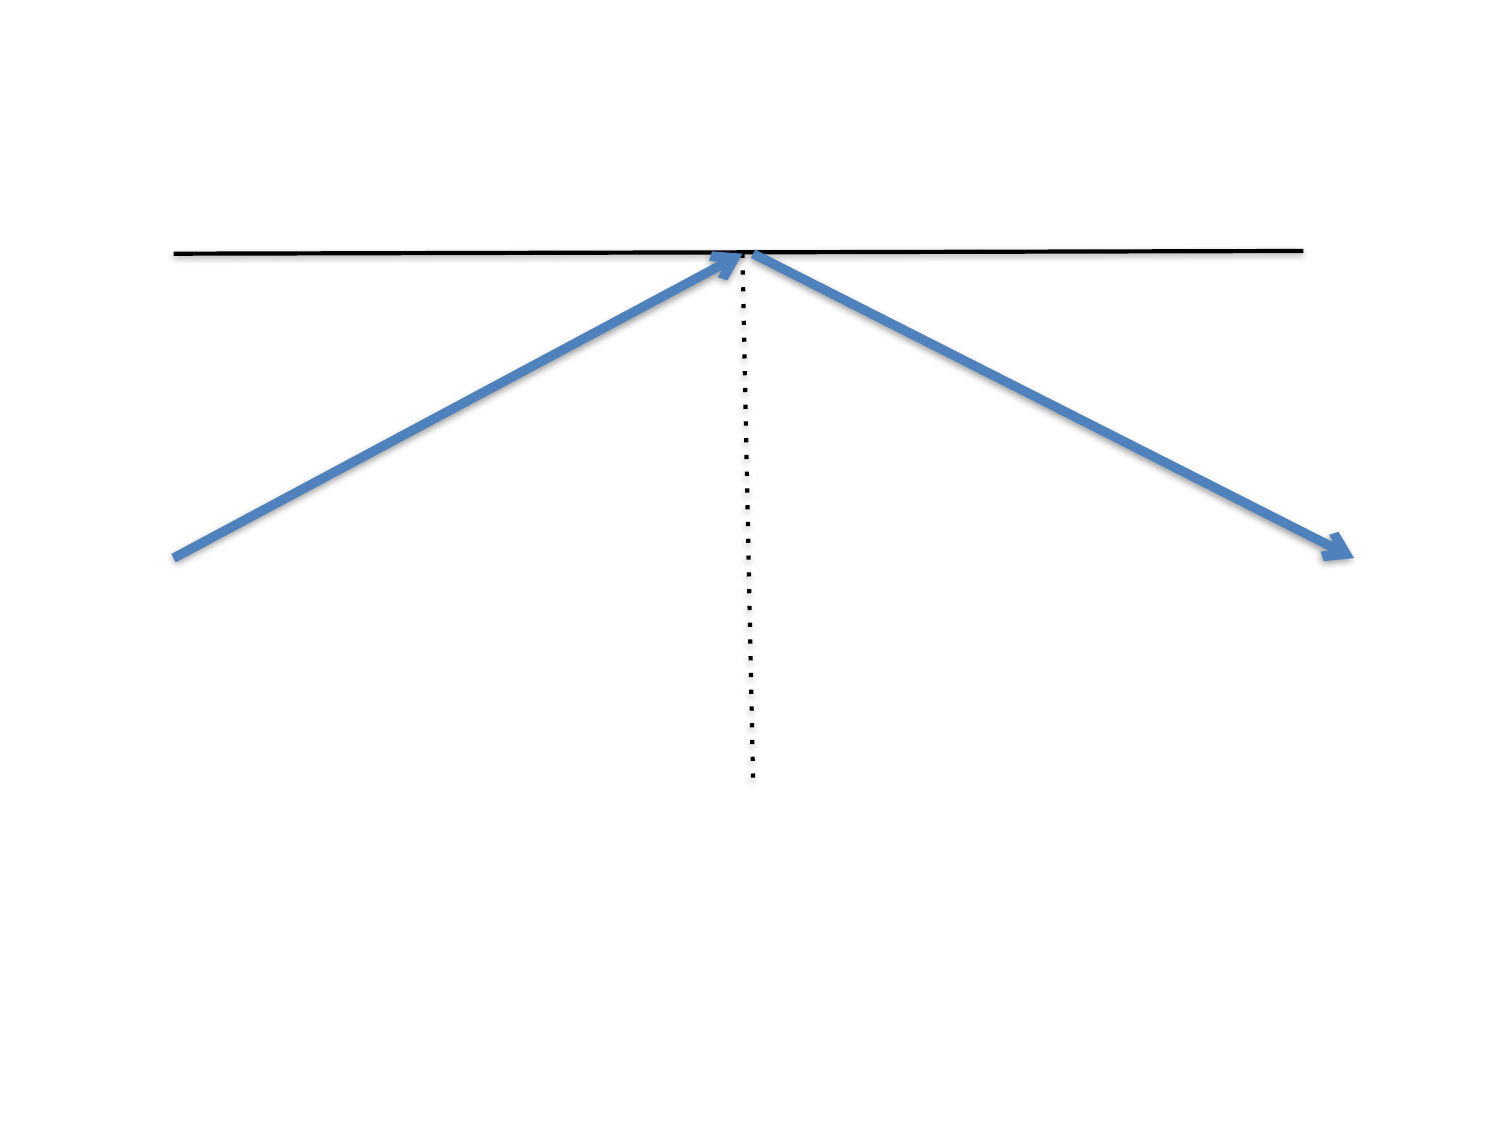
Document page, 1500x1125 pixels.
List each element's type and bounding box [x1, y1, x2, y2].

text_box [742, 561, 754, 783]
text_box [173, 253, 743, 559]
text_box [743, 253, 751, 258]
text_box [752, 253, 1355, 559]
